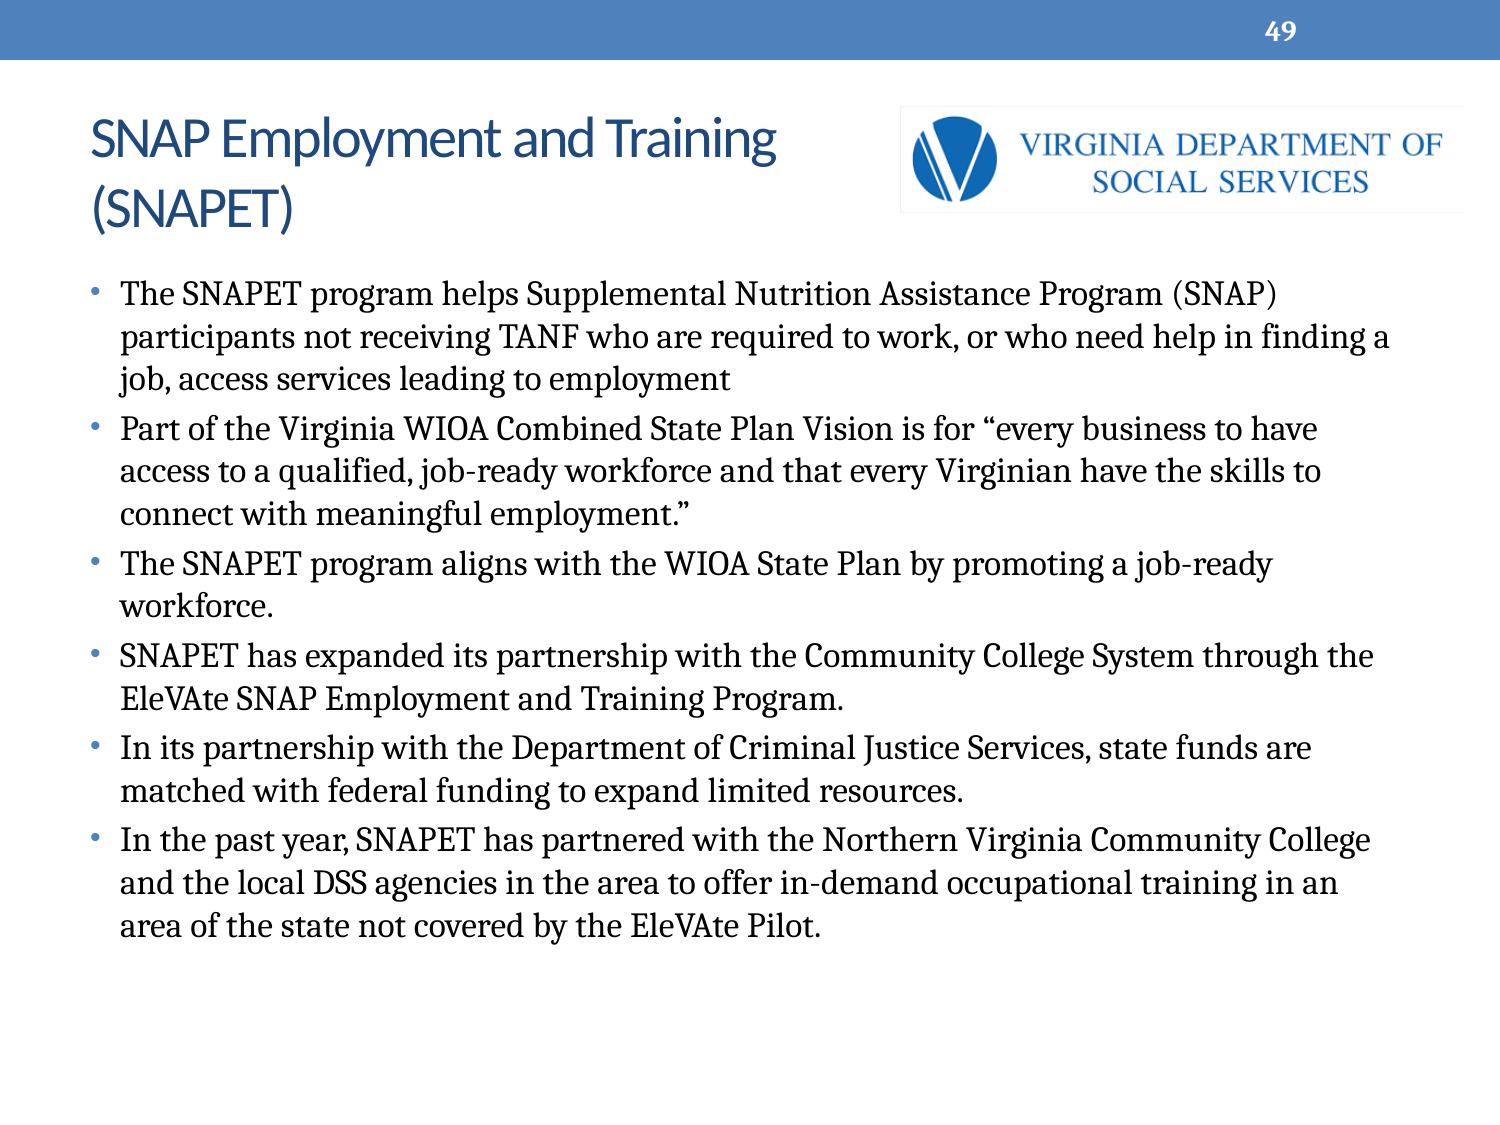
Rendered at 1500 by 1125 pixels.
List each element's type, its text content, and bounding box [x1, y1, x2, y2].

title SNAP Employment and Training (SNAPET) [75, 87, 1425, 250]
slide_number 49 [1250, 3, 1425, 57]
picture [899, 106, 1464, 213]
list The SNAPET program helps Supplemental Nutrition Assistance Program (SNAP) participants not receiving TANF who are required to work, or who need help in finding a job, access services leading to employment Part of the Virginia WIOA Combined State Plan Vision is for “every business to have access to a qualified, job-ready workforce and that every Virginian have the skills to connect with meaningful employment.” The SNAPET program aligns with the WIOA State Plan by promoting a job-ready workforce. SNAPET has expanded its partnership with the Community College System through the EleVAte SNAP Employment and Training Program. In its partnership with the Department of Criminal Justice Services, state funds are matched with federal funding to expand limited resources. In the past year, SNAPET has partnered with the Northern Virginia Community College and the local DSS agencies in the area to offer in-demand occupational training in an area of the state not covered by the EleVAte Pilot. [75, 262, 1425, 1063]
